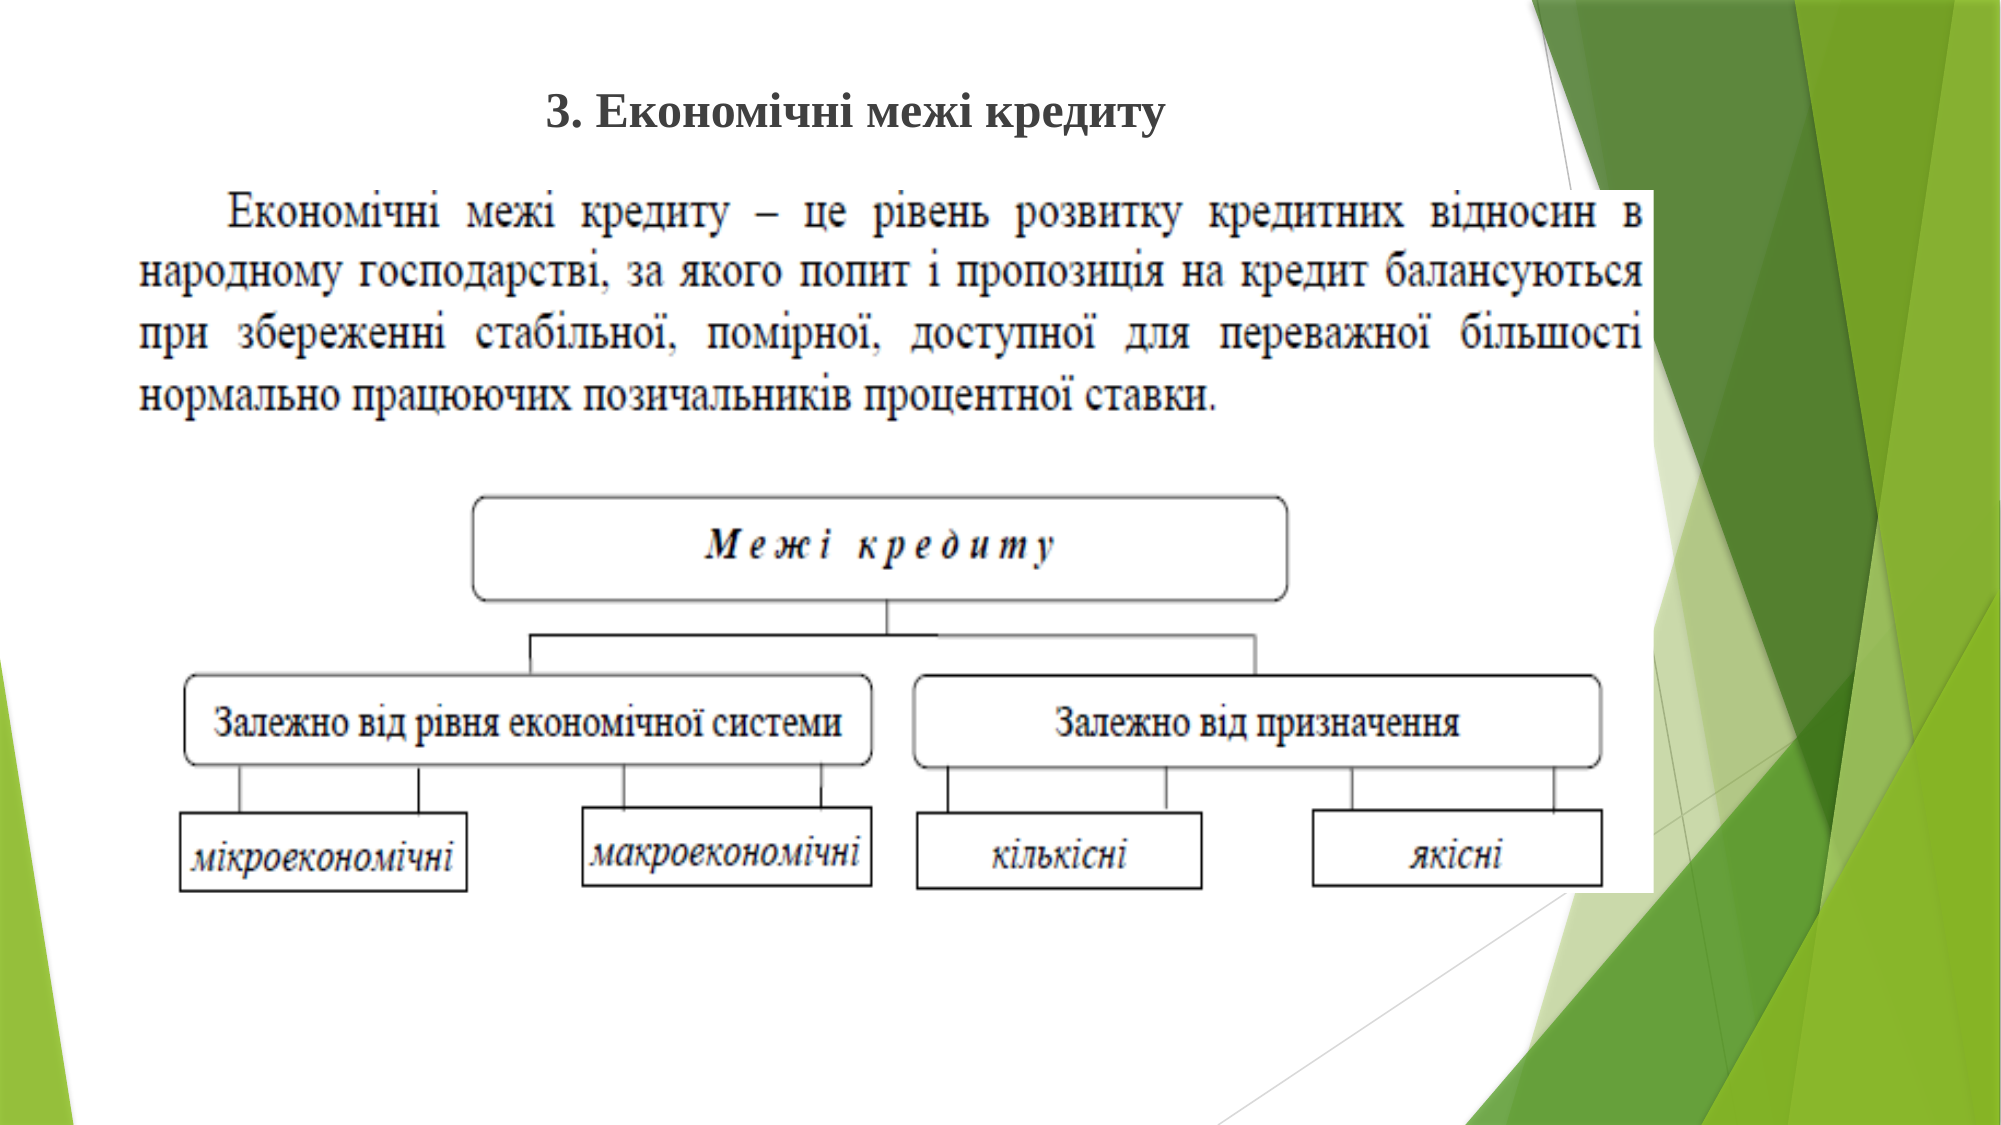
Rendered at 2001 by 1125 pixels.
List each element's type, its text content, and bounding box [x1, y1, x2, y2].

picture [136, 189, 1655, 894]
list 3. Економічні межі кредиту [111, 69, 1601, 1053]
